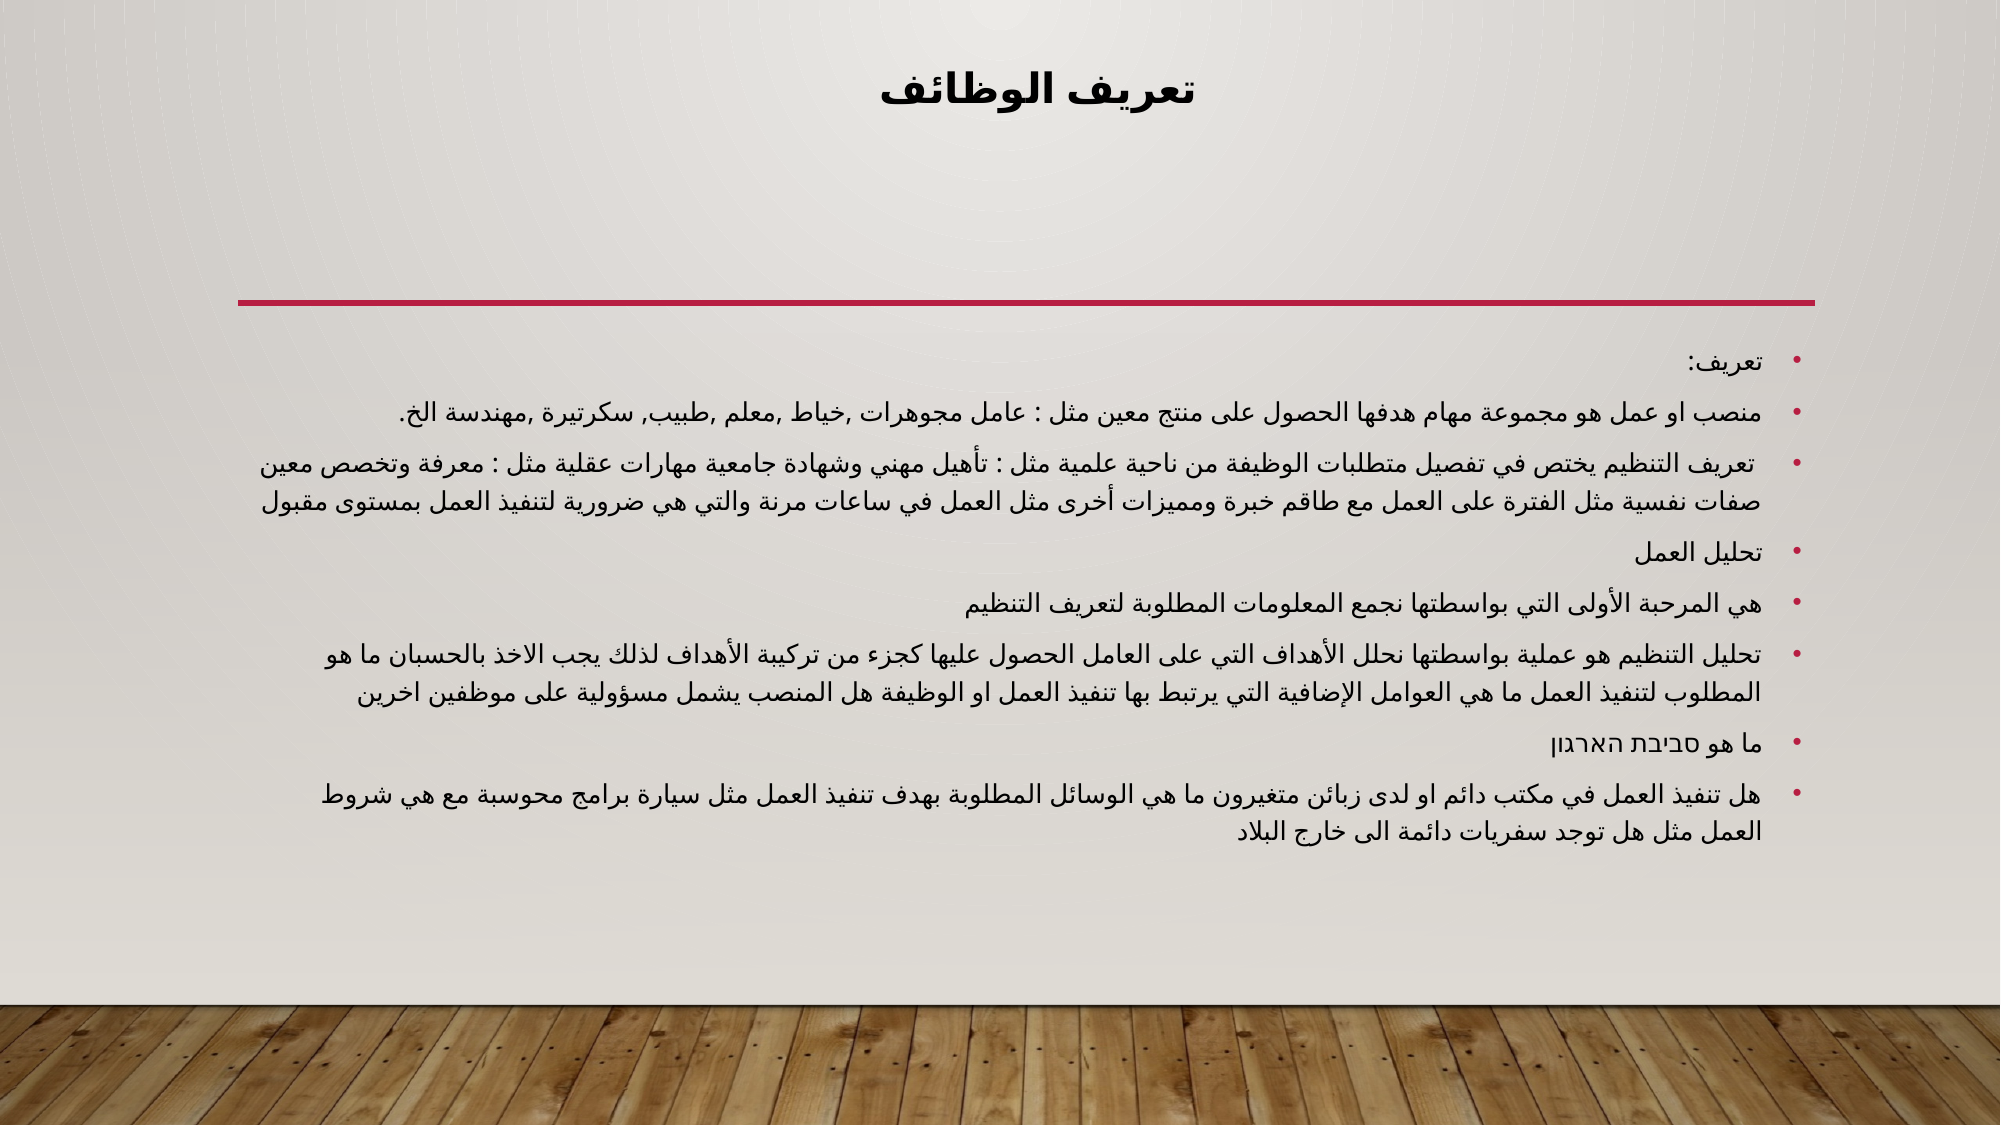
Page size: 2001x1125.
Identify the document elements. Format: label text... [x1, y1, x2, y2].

title تعريف الوظائف [743, 59, 1334, 278]
picture [0, 1005, 2000, 1125]
list تعريف: منصب او عمل هو مجموعة مهام هدفها الحصول على منتج معين مثل : عامل مجوهرات ,خياط ,معلم ,طبيب, سكرتيرة ,مهندسة الخ. تعريف التنظيم يختص في تفصيل متطلبات الوظيفة من ناحية علمية مثل : تأهيل مهني وشهادة جامعية مهارات عقلية مثل : معرفة وتخصص معين صفات نفسية مثل الفترة على العمل مع طاقم خبرة ومميزات أخرى مثل العمل في ساعات مرنة والتي هي ضرورية لتنفيذ العمل بمستوى مقبول تحليل العمل هي المرحبة الأولى التي بواسطتها نجمع المعلومات المطلوبة لتعريف التنظيم تحليل التنظيم هو عملية بواسطتها نحلل الأهداف التي على العامل الحصول عليها كجزء من تركيبة الأهداف لذلك يجب الاخذ بالحسبان ما هو المطلوب لتنفيذ العمل ما هي العوامل الإضافية التي يرتبط بها تنفيذ العمل او الوظيفة هل المنصب يشمل مسؤولية على موظفين اخرين ما هو סביבת הארגון هل تنفيذ العمل في مكتب دائم او لدى زبائن متغيرون ما هي الوسائل المطلوبة بهدف تنفيذ العمل مثل سيارة برامج محوسبة مع هي شروط العمل مثل هل توجد سفريات دائمة الى خارج البلاد [238, 330, 1814, 897]
